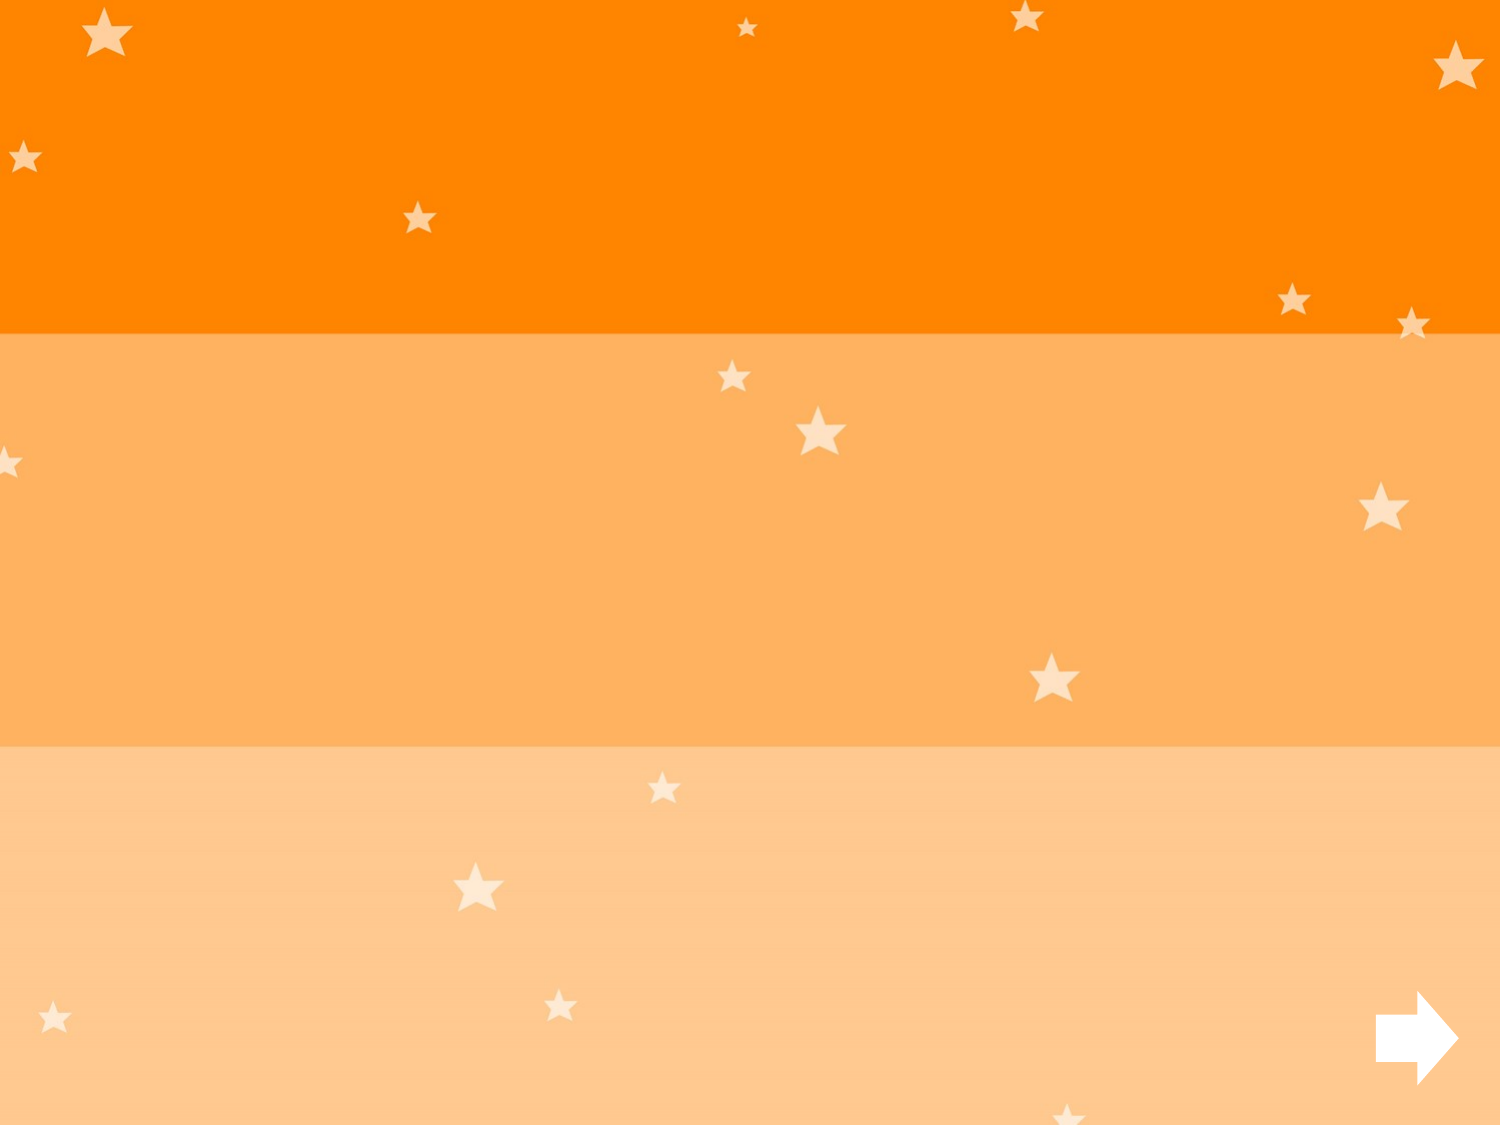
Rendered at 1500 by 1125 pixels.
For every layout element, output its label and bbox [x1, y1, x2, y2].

picture [0, 0, 1500, 1125]
text_box [1373, 988, 1461, 1088]
